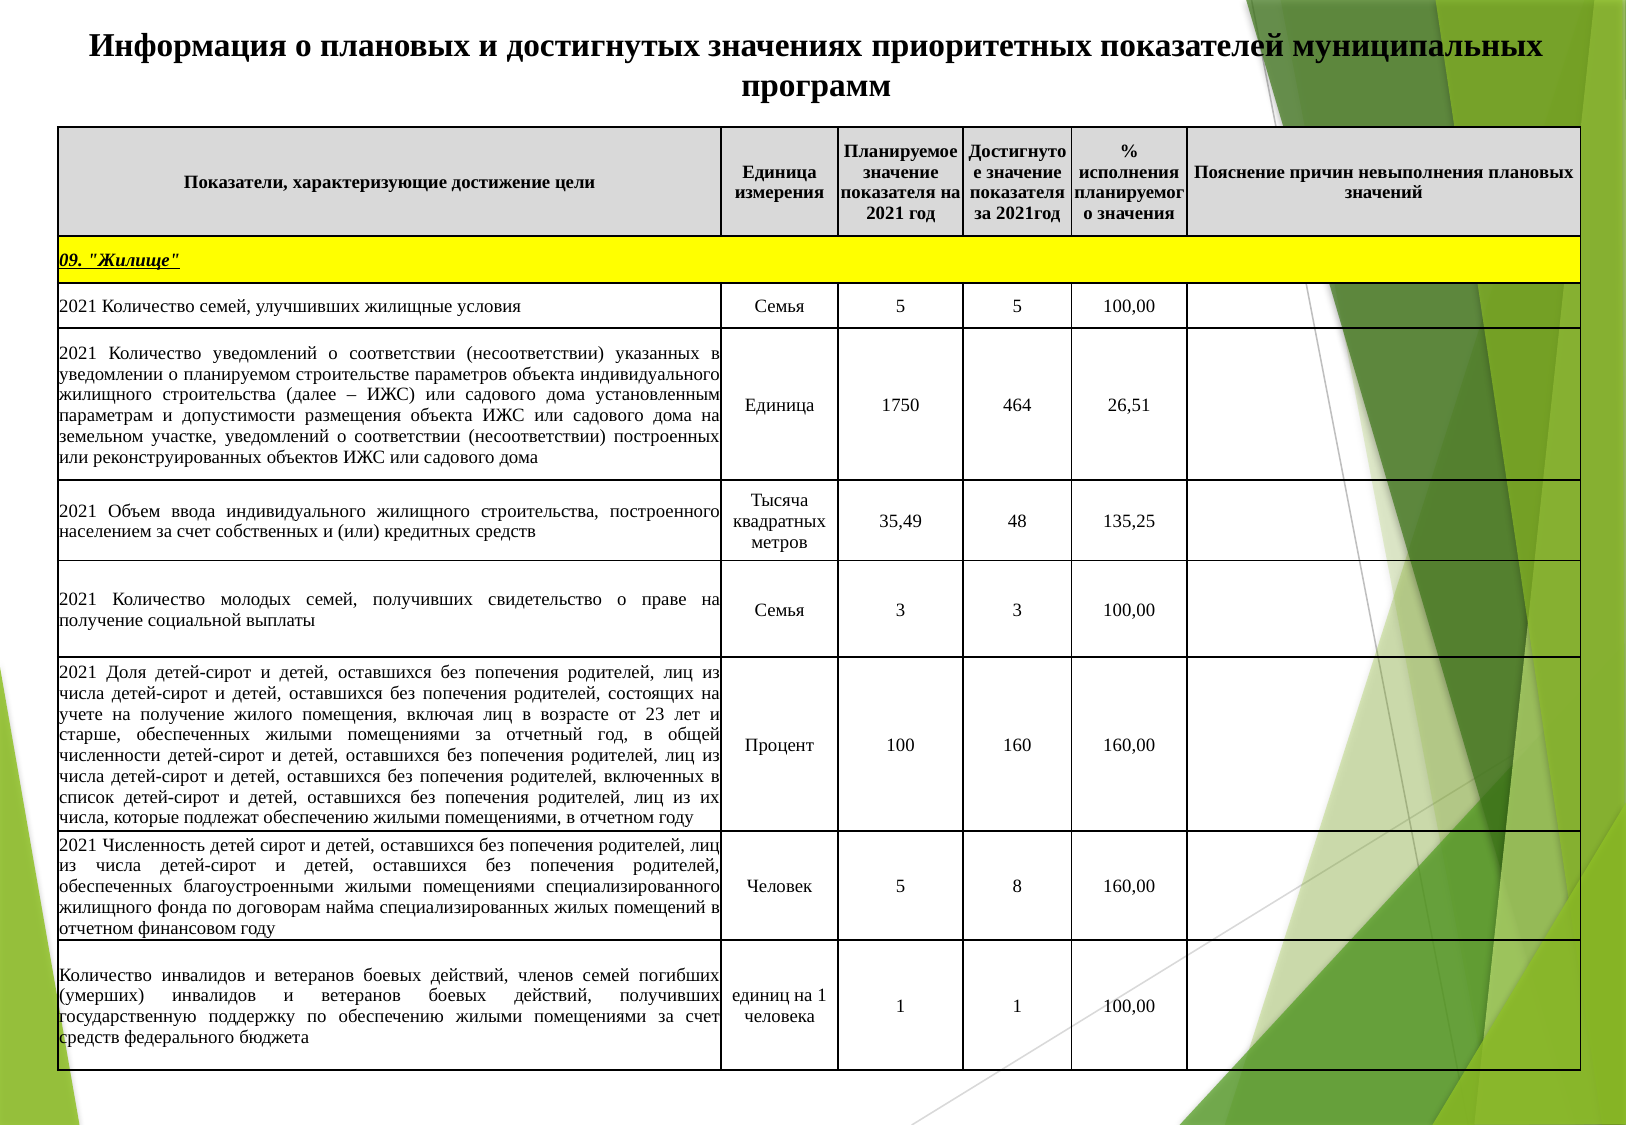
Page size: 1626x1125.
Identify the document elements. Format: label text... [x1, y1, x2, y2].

table_cell 100,00 [1072, 941, 1186, 1069]
table_cell 160,00 [1072, 658, 1186, 830]
table_cell Тысяча квадратных метров [722, 481, 837, 560]
table_cell Процент [722, 658, 837, 830]
text_box Информация о плановых и достигнутых значениях приоритетных показателей муниципальных программ [24, 10, 1609, 117]
table_cell 26,51 [1072, 329, 1186, 479]
table_cell 100,00 [1072, 284, 1186, 327]
table_cell [1188, 658, 1580, 830]
table_cell 2021 Доля детей-сирот и детей, оставшихся без попечения родителей, лиц из числа детей-сирот и детей, оставшихся без попечения родителей, состоящих на учете на получение жилого помещения, включая лиц в возрасте от 23 лет и старше, обеспеченных жилыми помещениями за отчетный год, в общей численности детей-сирот и детей, оставшихся без попечения родителей, лиц из числа детей-сирот и детей, оставшихся без попечения родителей, включенных в список детей-сирот и детей, оставшихся без попечения родителей, лиц из их числа, которые подлежат обеспечению жилыми помещениями, в отчетном году [59, 658, 720, 830]
table_cell Количество инвалидов и ветеранов боевых действий, членов семей погибших (умерших) инвалидов и ветеранов боевых действий, получивших государственную поддержку по обеспечению жилыми помещениями за счет средств федерального бюджета [59, 941, 720, 1069]
table_cell 5 [839, 832, 962, 939]
table_cell 1750 [839, 329, 962, 479]
table_cell 3 [964, 561, 1071, 656]
table_cell [1188, 941, 1580, 1069]
table_header Показатели, характеризующие достижение цели [59, 128, 720, 235]
table_cell Человек [722, 832, 837, 939]
table_cell 2021 Численность детей сирот и детей, оставшихся без попечения родителей, лиц из числа детей-сирот и детей, оставшихся без попечения родителей, обеспеченных благоустроенными жилыми помещениями специализированного жилищного фонда по договорам найма специализированных жилых помещений в отчетном финансовом году [59, 832, 720, 939]
table_cell 100 [839, 658, 962, 830]
table_header Планируемое значение показателя на 2021 год [839, 128, 962, 235]
table_cell 35,49 [839, 481, 962, 560]
table_header Единица измерения [722, 128, 837, 235]
table_cell Единица [722, 329, 837, 479]
table_cell 135,25 [1072, 481, 1186, 560]
table_header % исполнения планируемого значения [1072, 128, 1186, 235]
table_cell [1188, 832, 1580, 939]
table_cell [1188, 284, 1580, 327]
table_cell единиц на 1 человека [722, 941, 837, 1069]
table_cell 1 [839, 941, 962, 1069]
table_cell 1 [964, 941, 1071, 1069]
table_header Пояснение причин невыполнения плановых значений [1188, 128, 1580, 235]
table_cell 160 [964, 658, 1071, 830]
table_cell 2021 Количество уведомлений о соответствии (несоответствии) указанных в уведомлении о планируемом строительстве параметров объекта индивидуального жилищного строительства (далее – ИЖС) или садового дома установленным параметрам и допустимости размещения объекта ИЖС или садового дома на земельном участке, уведомлений о соответствии (несоответствии) построенных или реконструированных объектов ИЖС или садового дома [59, 329, 720, 479]
table_cell 8 [964, 832, 1071, 939]
table_cell 48 [964, 481, 1071, 560]
table_cell Семья [722, 284, 837, 327]
table_cell 5 [839, 284, 962, 327]
table_cell 464 [964, 329, 1071, 479]
table_cell 2021 Количество молодых семей, получивших свидетельство о праве на получение социальной выплаты [59, 561, 720, 656]
table_cell 2021 Объем ввода индивидуального жилищного строительства, построенного населением за счет собственных и (или) кредитных средств [59, 481, 720, 560]
table_cell 160,00 [1072, 832, 1186, 939]
table_header Достигнутое значение показателя за 2021год [964, 128, 1071, 235]
table_cell 09. "Жилище" [59, 237, 1580, 282]
table_cell [1188, 561, 1580, 656]
table_cell Семья [722, 561, 837, 656]
table_cell [1188, 481, 1580, 560]
table_cell 5 [964, 284, 1071, 327]
table_cell 2021 Количество семей, улучшивших жилищные условия [59, 284, 720, 327]
table_cell 3 [839, 561, 962, 656]
table_cell 100,00 [1072, 561, 1186, 656]
table_cell [1188, 329, 1580, 479]
